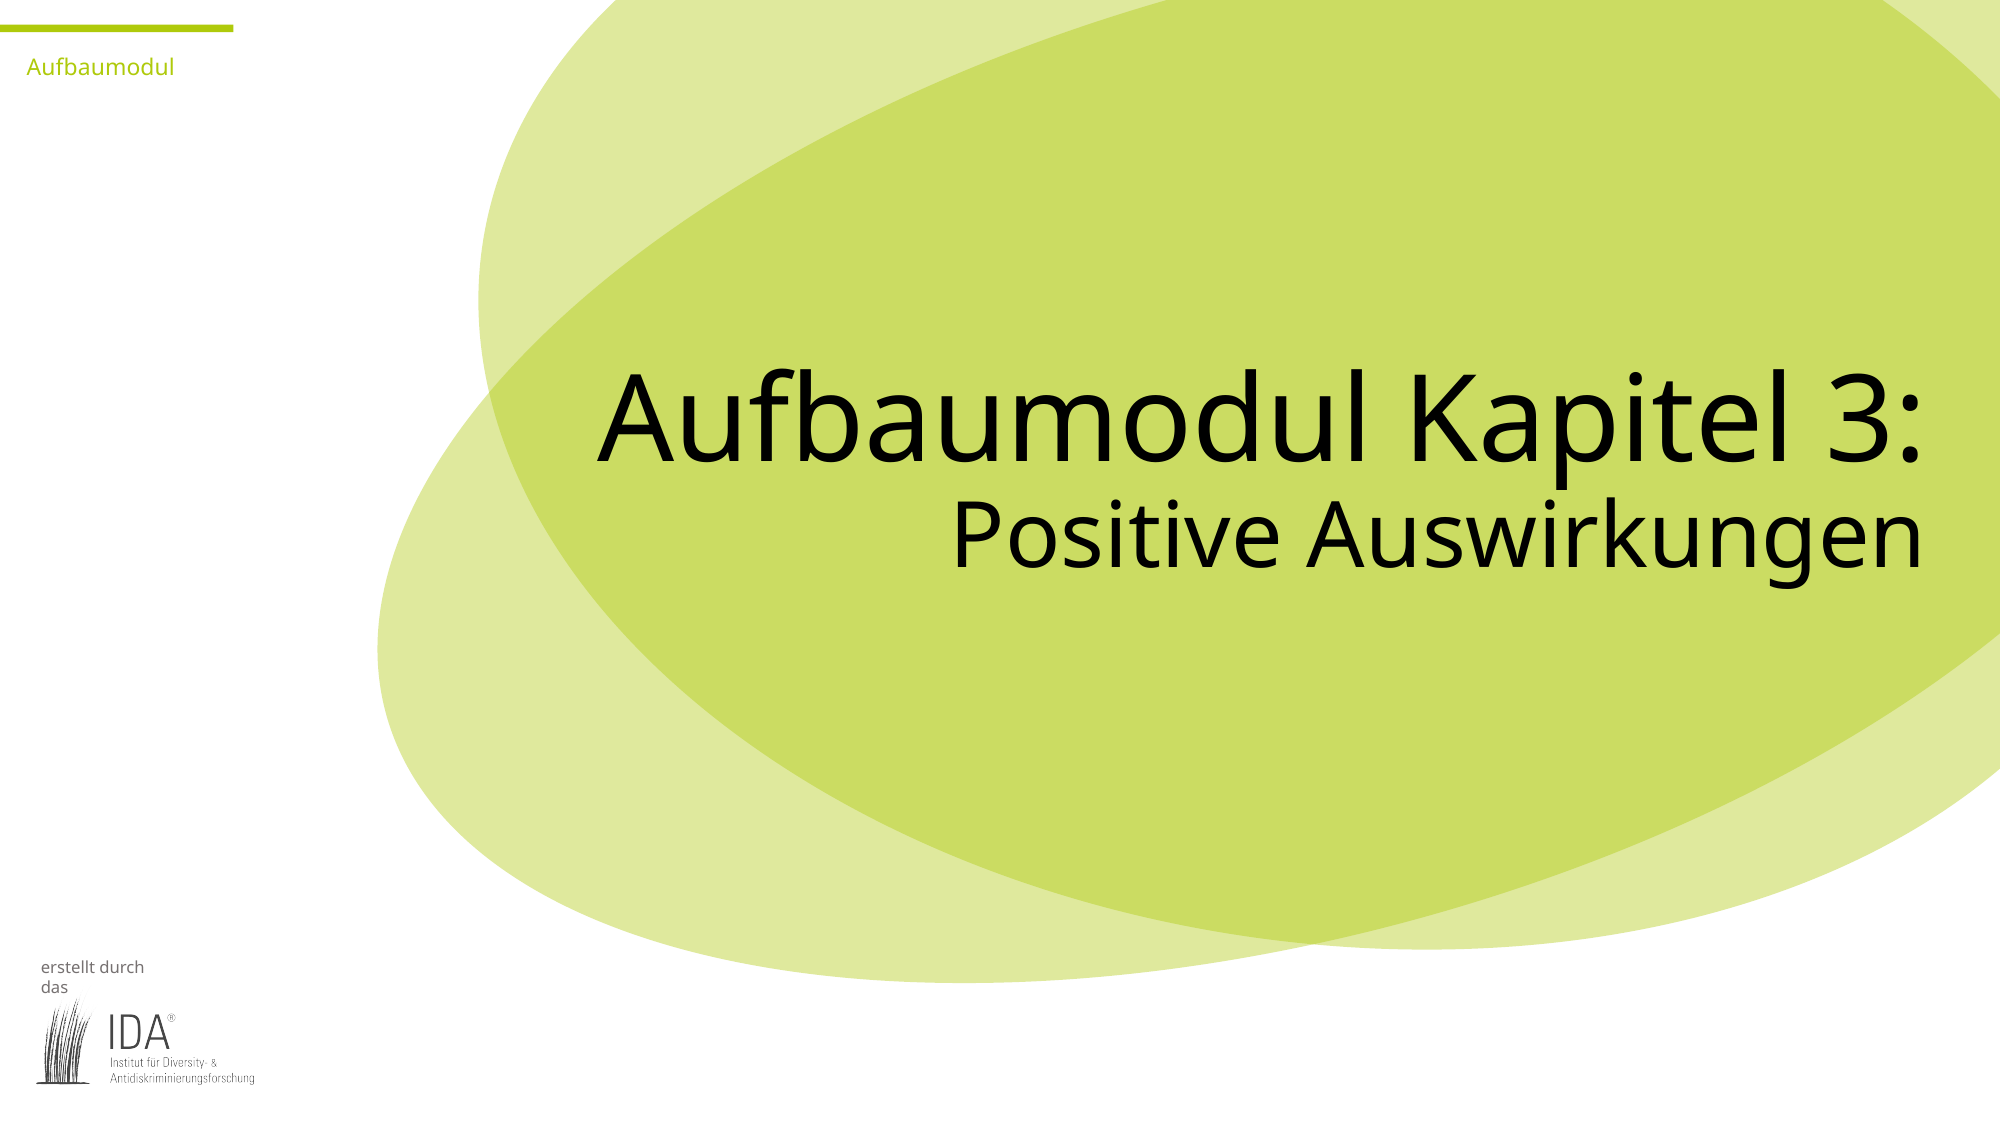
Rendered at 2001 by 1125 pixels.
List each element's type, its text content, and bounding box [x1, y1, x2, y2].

text_box [375, 448, 1860, 986]
text_box [0, 23, 235, 34]
text_box erstellt durch das [26, 949, 186, 1005]
text_box [533, 0, 2000, 690]
picture [36, 984, 254, 1085]
text_box [1316, 637, 2000, 952]
text_box Aufbaumodul Kapitel 3: Positive Auswirkungen [444, 341, 1928, 734]
text_box [476, 0, 1155, 341]
text_box Aufbaumodul [11, 47, 568, 89]
